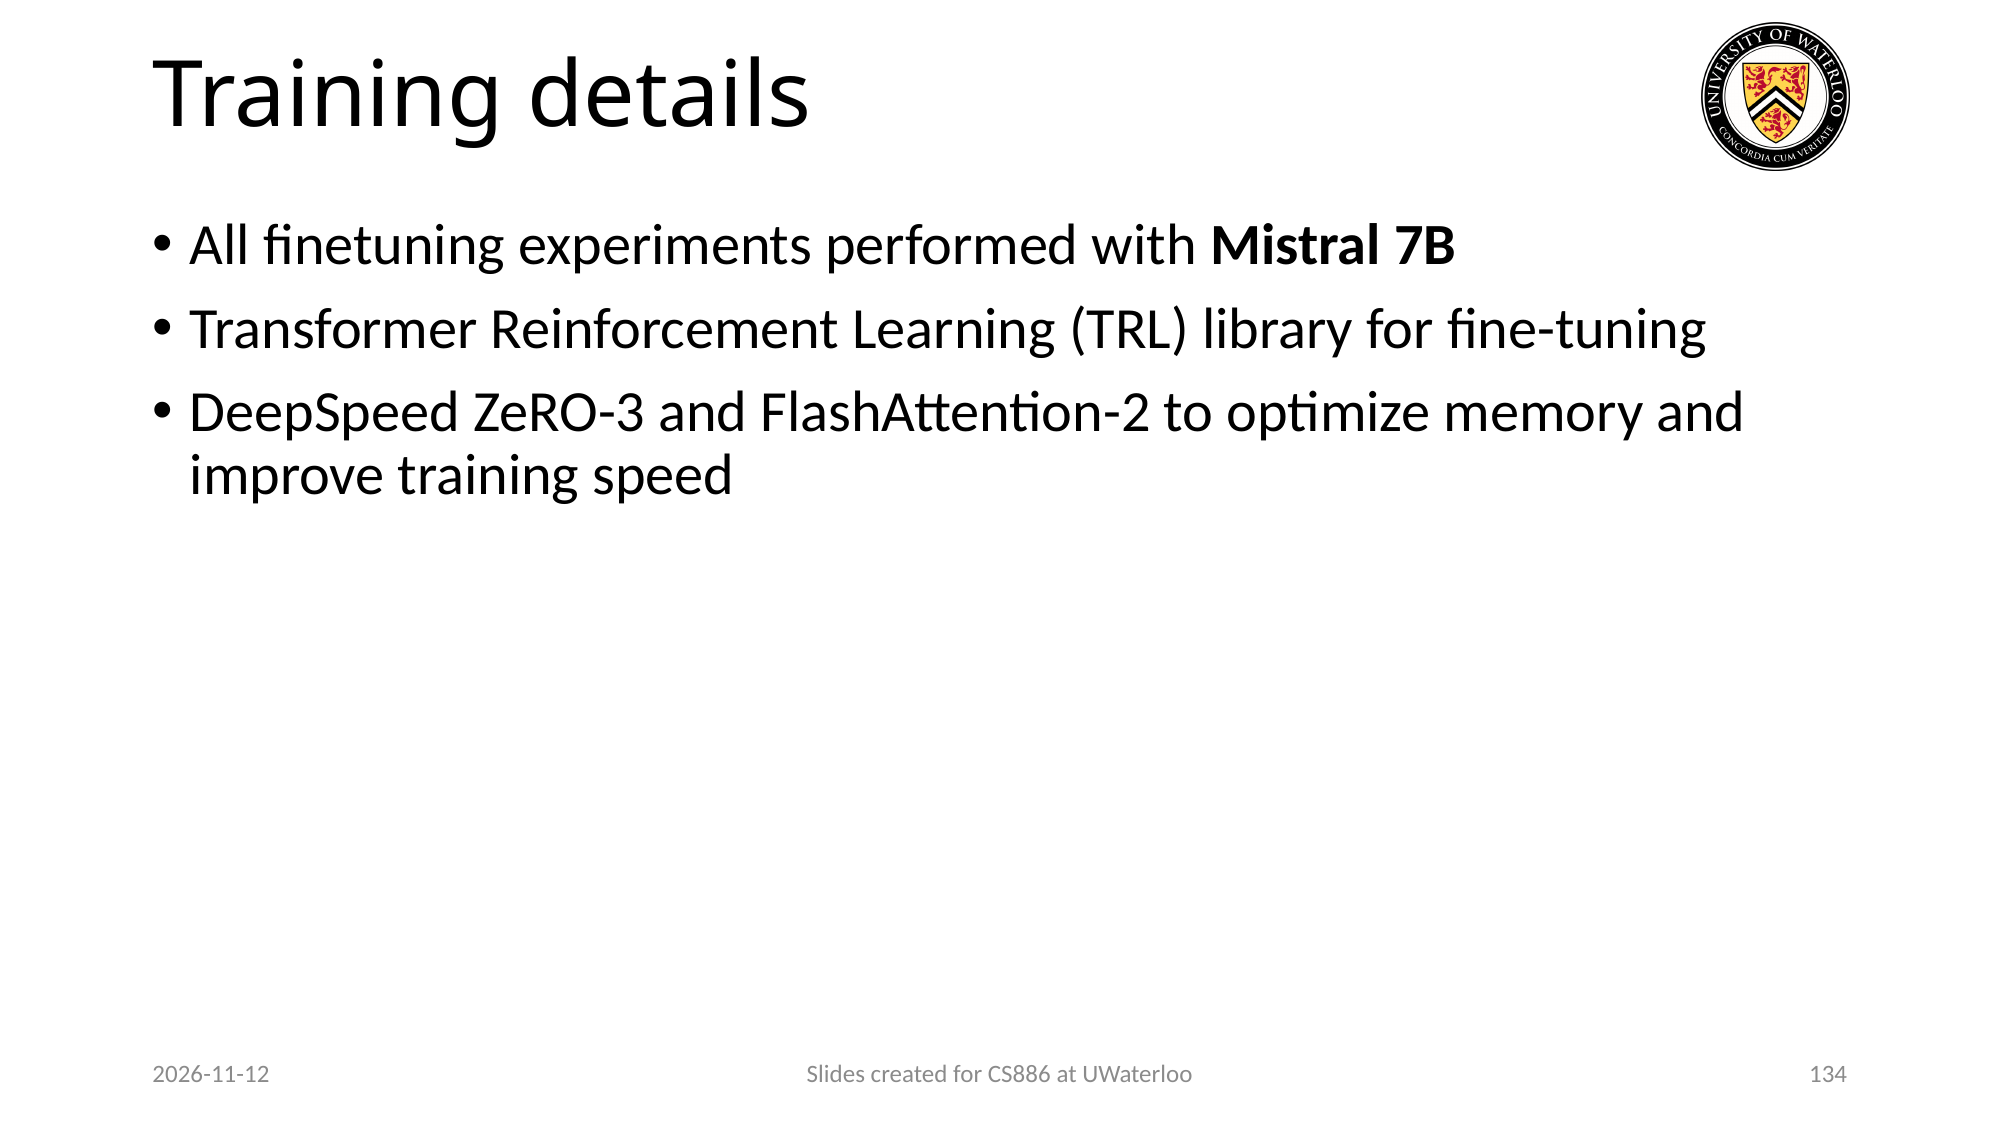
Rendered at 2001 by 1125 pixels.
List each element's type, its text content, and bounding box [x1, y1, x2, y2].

title Training details [137, 22, 1863, 171]
slide_number 134 [1412, 1042, 1863, 1103]
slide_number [137, 1042, 588, 1103]
list All finetuning experiments performed with Mistral 7B Transformer Reinforcement Learning (TRL) library for fine-tuning DeepSpeed ZeRO-3 and FlashAttention-2 to optimize memory and improve training speed [137, 206, 1863, 1014]
footer Slides created for CS886 at UWaterloo [662, 1042, 1338, 1103]
